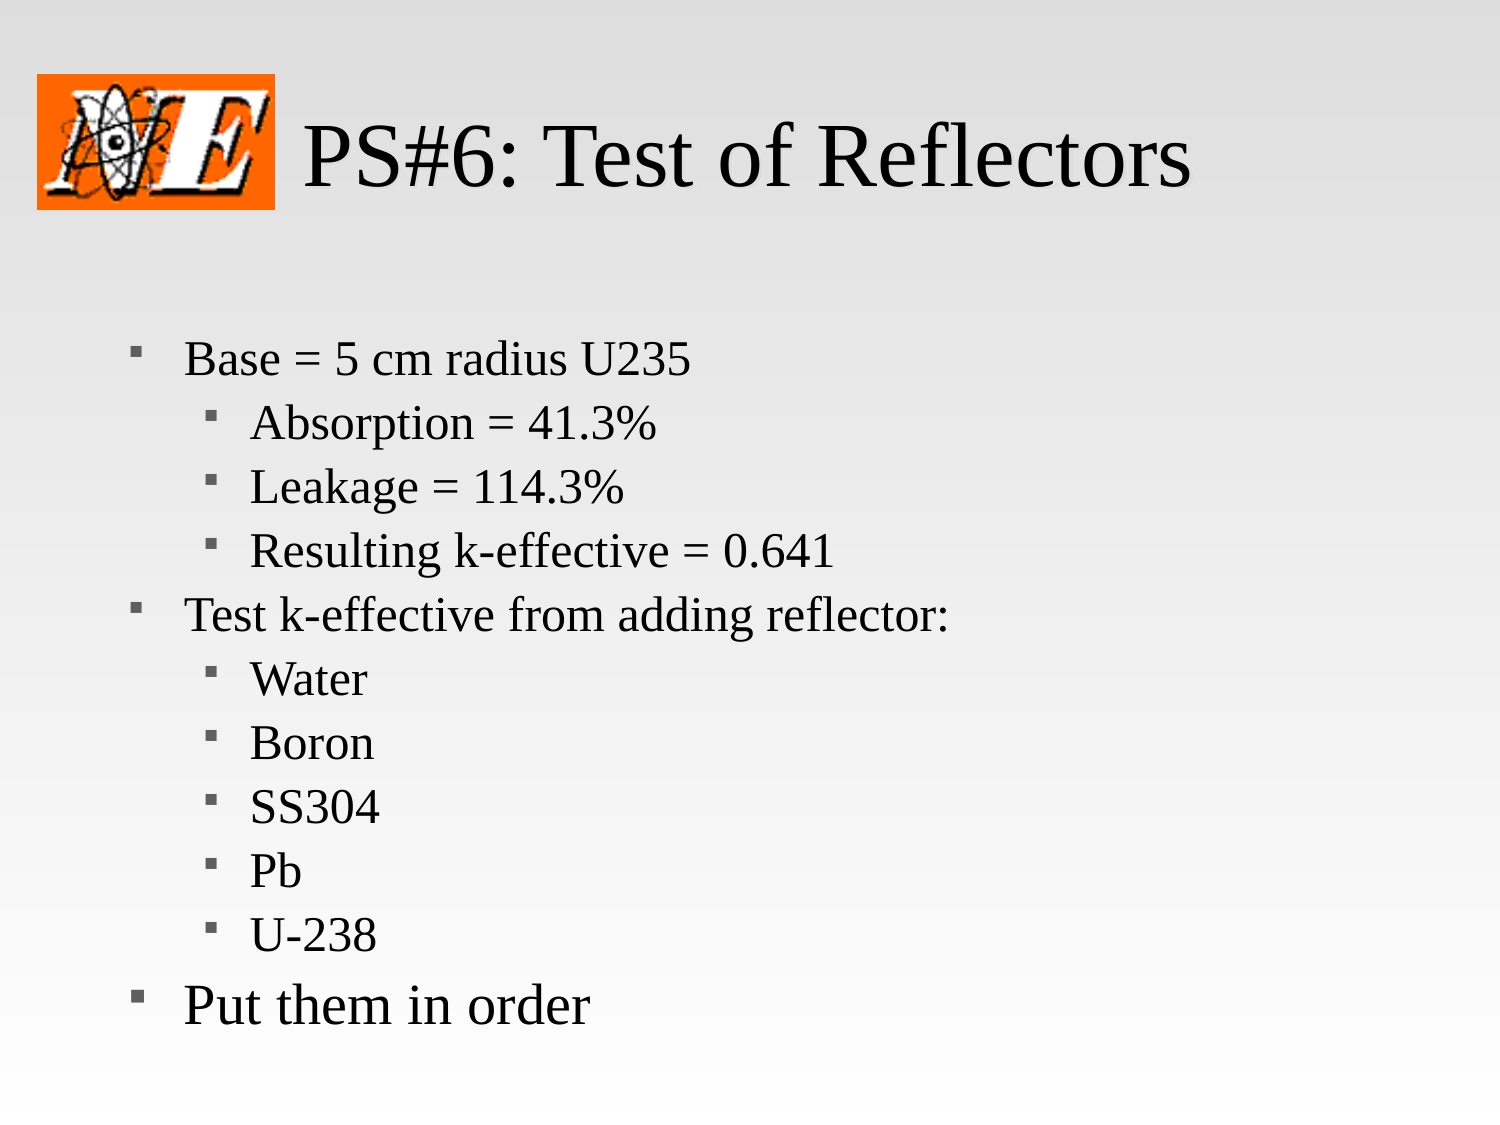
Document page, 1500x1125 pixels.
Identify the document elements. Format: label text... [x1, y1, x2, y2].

title PS#6: Test of Reflectors [287, 56, 1463, 244]
picture [37, 74, 275, 210]
list Base = 5 cm radius U235 Absorption = 41.3% Leakage = 114.3% Resulting k-effective = 0.641 Test k-effective from adding reflector: Water Boron SS304 Pb U-238 Put them in order [112, 324, 1388, 1001]
